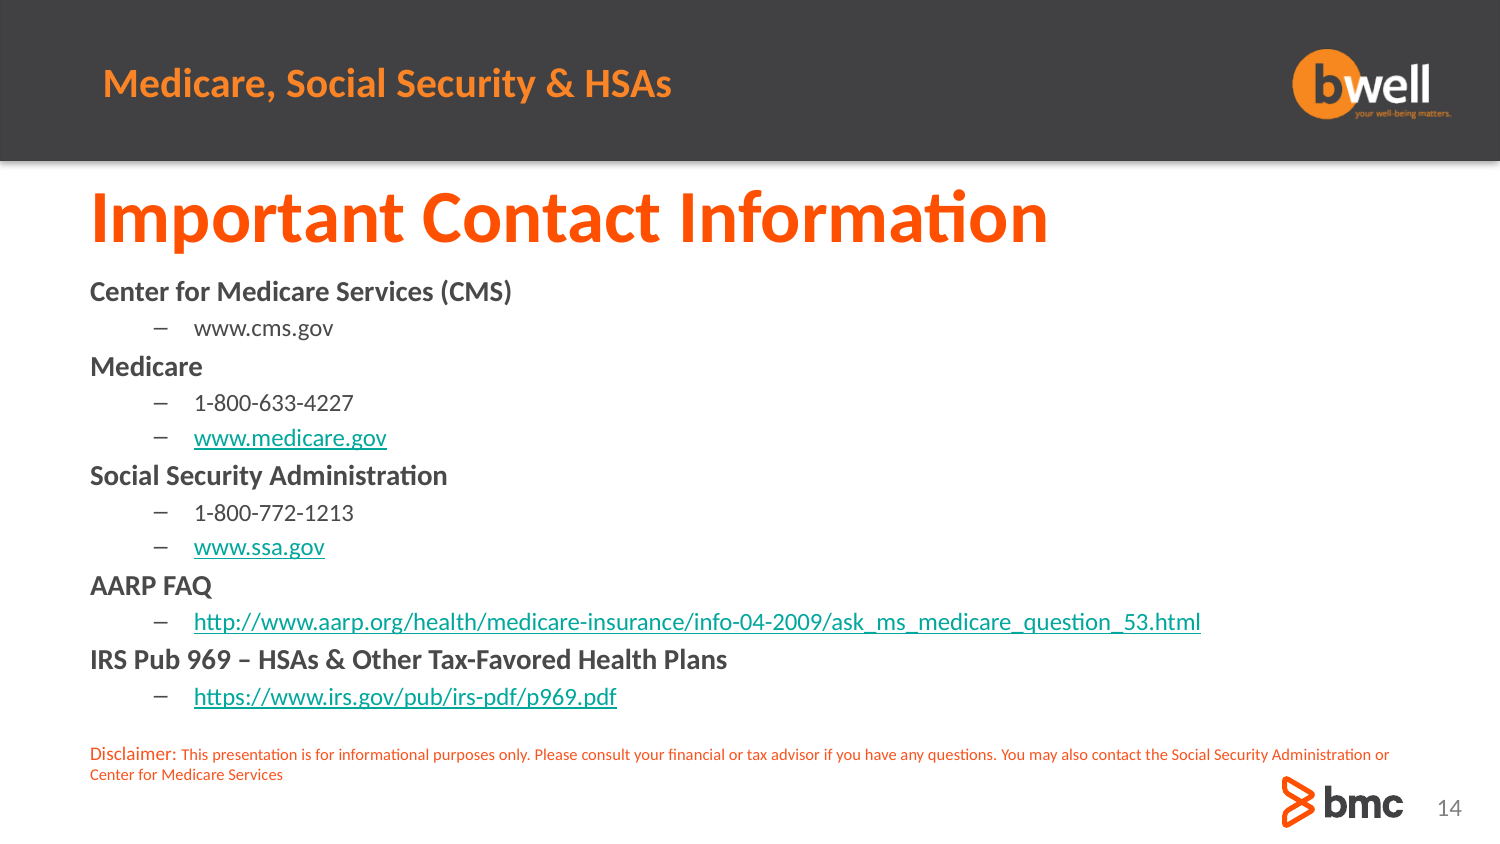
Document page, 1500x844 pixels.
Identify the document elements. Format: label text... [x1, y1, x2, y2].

list Center for Medicare Services (CMS) www.cms.gov Medicare 1-800-633-4227 www.medicare.gov Social Security Administration 1-800-772-1213 www.ssa.gov AARP FAQ http://www.aarp.org/health/medicare-insurance/info-04-2009/ask_ms_medicare_question_53.html IRS Pub 969 – HSAs & Other Tax-Favored Health Plans https://www.irs.gov/pub/irs-pdf/p969.pdf Disclaimer: This presentation is for informational purposes only. Please consult your financial or tax advisor if you have any questions. You may also contact the Social Security Administration or Center for Medicare Services [75, 265, 1425, 797]
title Important Contact Information [75, 165, 1425, 265]
